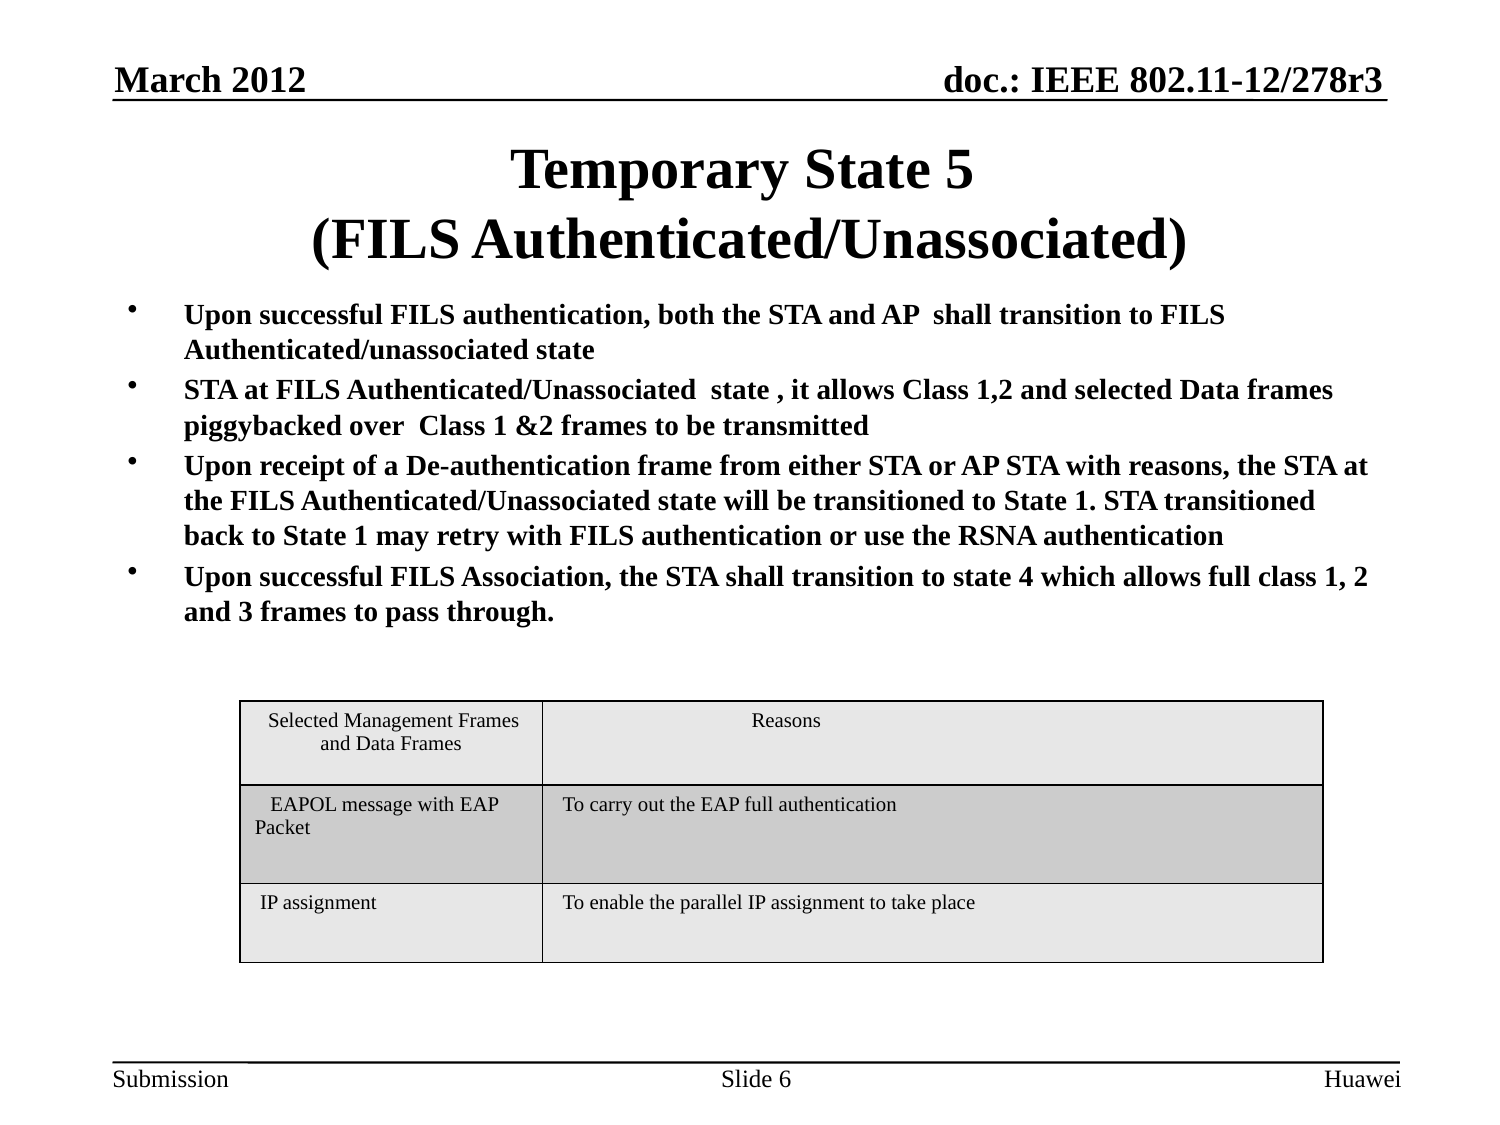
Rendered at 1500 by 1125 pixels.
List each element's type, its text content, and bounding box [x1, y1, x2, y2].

slide_number Slide 6 [712, 1061, 800, 1093]
footer Huawei [1322, 1061, 1402, 1093]
list Upon successful FILS authentication, both the STA and AP shall transition to FILS Authenticated/unassociated state STA at FILS Authenticated/Unassociated state , it allows Class 1,2 and selected Data frames piggybacked over Class 1 &2 frames to be transmitted Upon receipt of a De-authentication frame from either STA or AP STA with reasons, the STA at the FILS Authenticated/Unassociated state will be transitioned to State 1. STA transitioned back to State 1 may retry with FILS authentication or use the RSNA authentication Upon successful FILS Association, the STA shall transition to state 4 which allows full class 1, 2 and 3 frames to pass through. [112, 287, 1388, 963]
table_header Selected Management Frames and Data Frames [241, 702, 542, 784]
table_cell EAPOL message with EAP Packet [241, 786, 542, 883]
table_cell To enable the parallel IP assignment to take place [543, 884, 1322, 962]
table_cell IP assignment [241, 884, 542, 962]
title Temporary State 5 (FILS Authenticated/Unassociated) [112, 112, 1388, 287]
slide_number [114, 54, 309, 101]
table_header Reasons [543, 702, 1322, 784]
table_cell To carry out the EAP full authentication [543, 786, 1322, 883]
